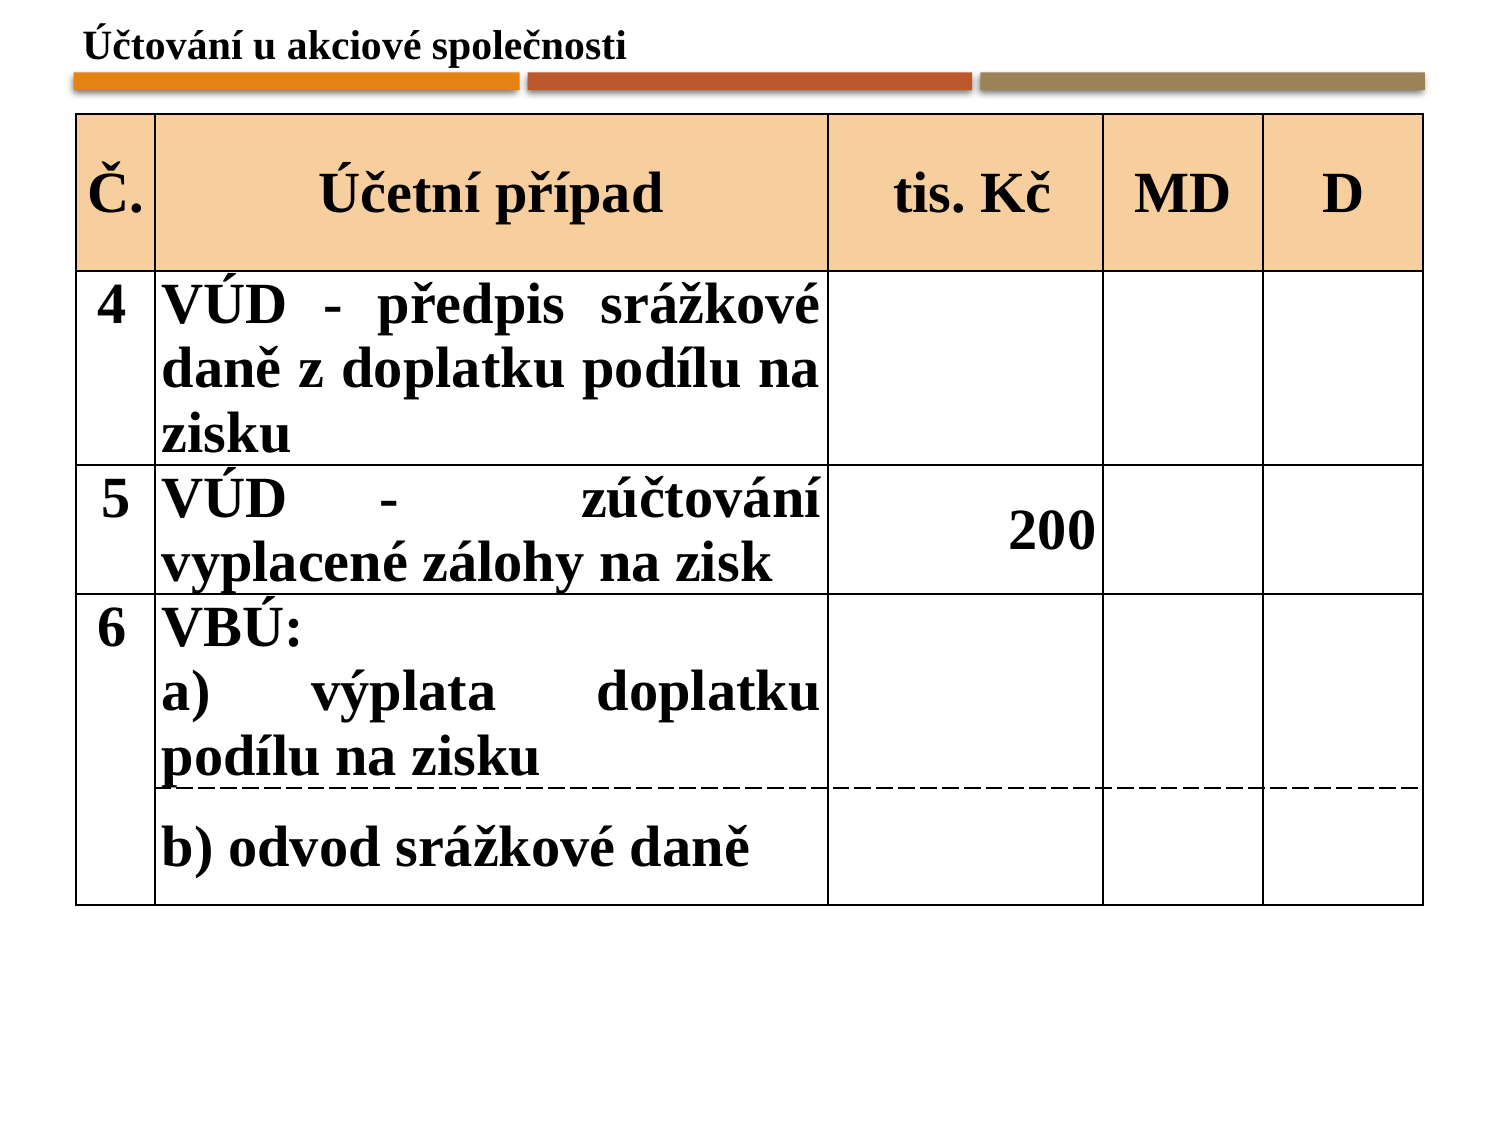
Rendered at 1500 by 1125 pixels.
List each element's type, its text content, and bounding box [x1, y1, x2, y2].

table_header Účetní případ [156, 115, 827, 270]
table_header D [1264, 115, 1422, 270]
table_cell [829, 272, 1102, 464]
table_header MD [1104, 115, 1262, 270]
table_cell [1104, 595, 1262, 788]
table_header tis. Kč [829, 115, 1102, 270]
table_cell 5 [77, 466, 154, 593]
table_cell 6 [77, 595, 154, 904]
table_cell [1264, 788, 1422, 904]
table_cell [1264, 595, 1422, 788]
table_cell b) odvod srážkové daně [156, 788, 827, 904]
table_cell [1104, 466, 1262, 593]
table_cell 200 [829, 466, 1102, 593]
table_cell [1104, 272, 1262, 464]
table_cell [1264, 272, 1422, 464]
table_cell [829, 595, 1102, 788]
table_cell VÚD - předpis srážkové daně z doplatku podílu na zisku [156, 272, 827, 464]
table_cell VÚD - zúčtování vyplacené zálohy na zisk [156, 466, 827, 593]
table_cell 4 [77, 272, 154, 464]
table_header Č. [77, 115, 154, 270]
table_cell VBÚ: a) výplata doplatku podílu na zisku [156, 595, 827, 788]
table_cell [1264, 466, 1422, 593]
table_cell [829, 788, 1102, 904]
text_box Účtování u akciové společnosti [67, 10, 643, 75]
table_cell [1104, 788, 1262, 904]
